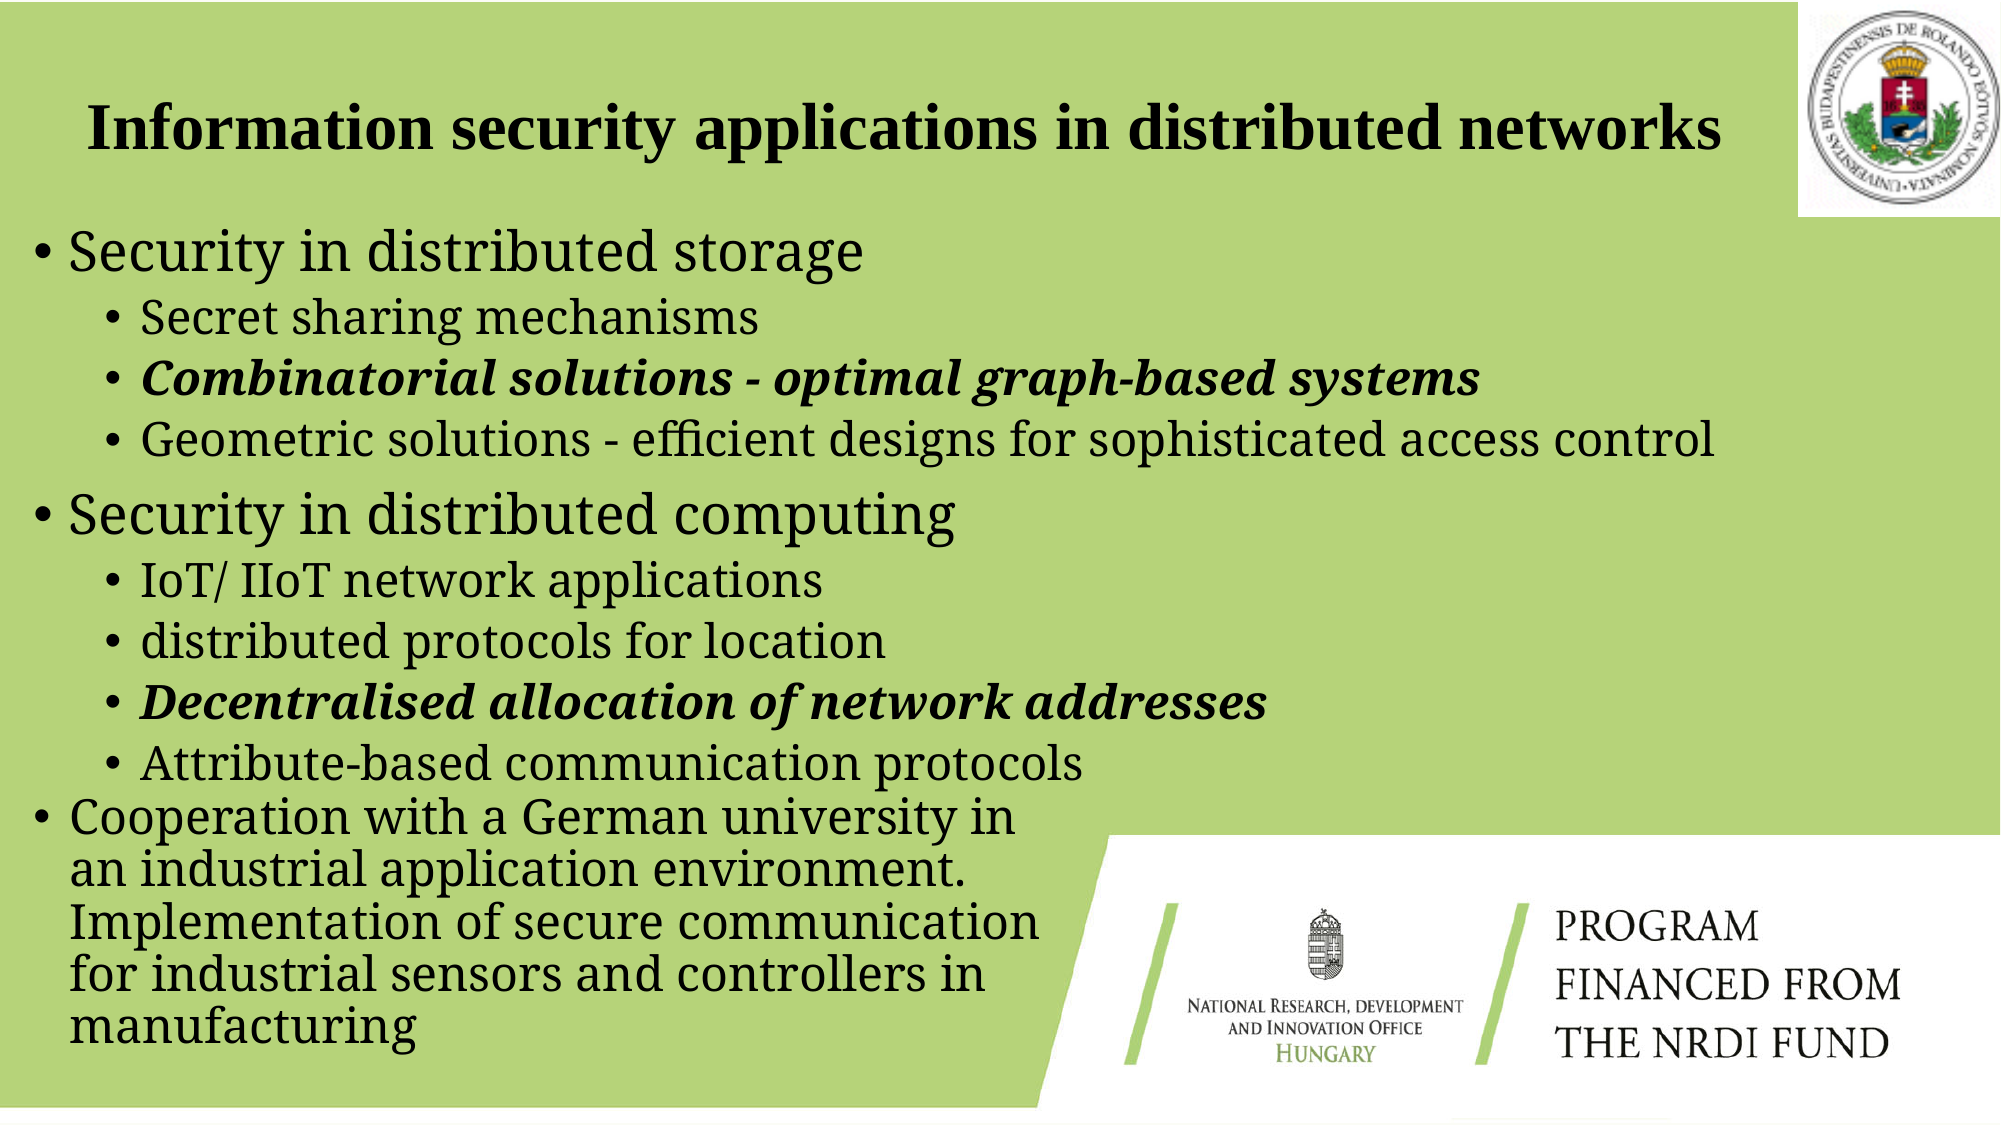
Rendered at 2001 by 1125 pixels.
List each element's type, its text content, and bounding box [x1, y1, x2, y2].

list Cooperation with a German university in an industrial application environment. Implementation of secure communication for industrial sensors and controllers in manufacturing [18, 785, 1064, 1063]
picture [0, 0, 2001, 1123]
title Information security applications in distributed networks [18, 28, 1793, 216]
list Security in distributed storage Secret sharing mechanisms Combinatorial solutions - optimal graph-based systems Geometric solutions - efficient designs for sophisticated access control Security in distributed computing IoT/ IIoT network applications distributed protocols for location Decentralised allocation of network addresses Attribute-based communication protocols [18, 216, 2000, 804]
